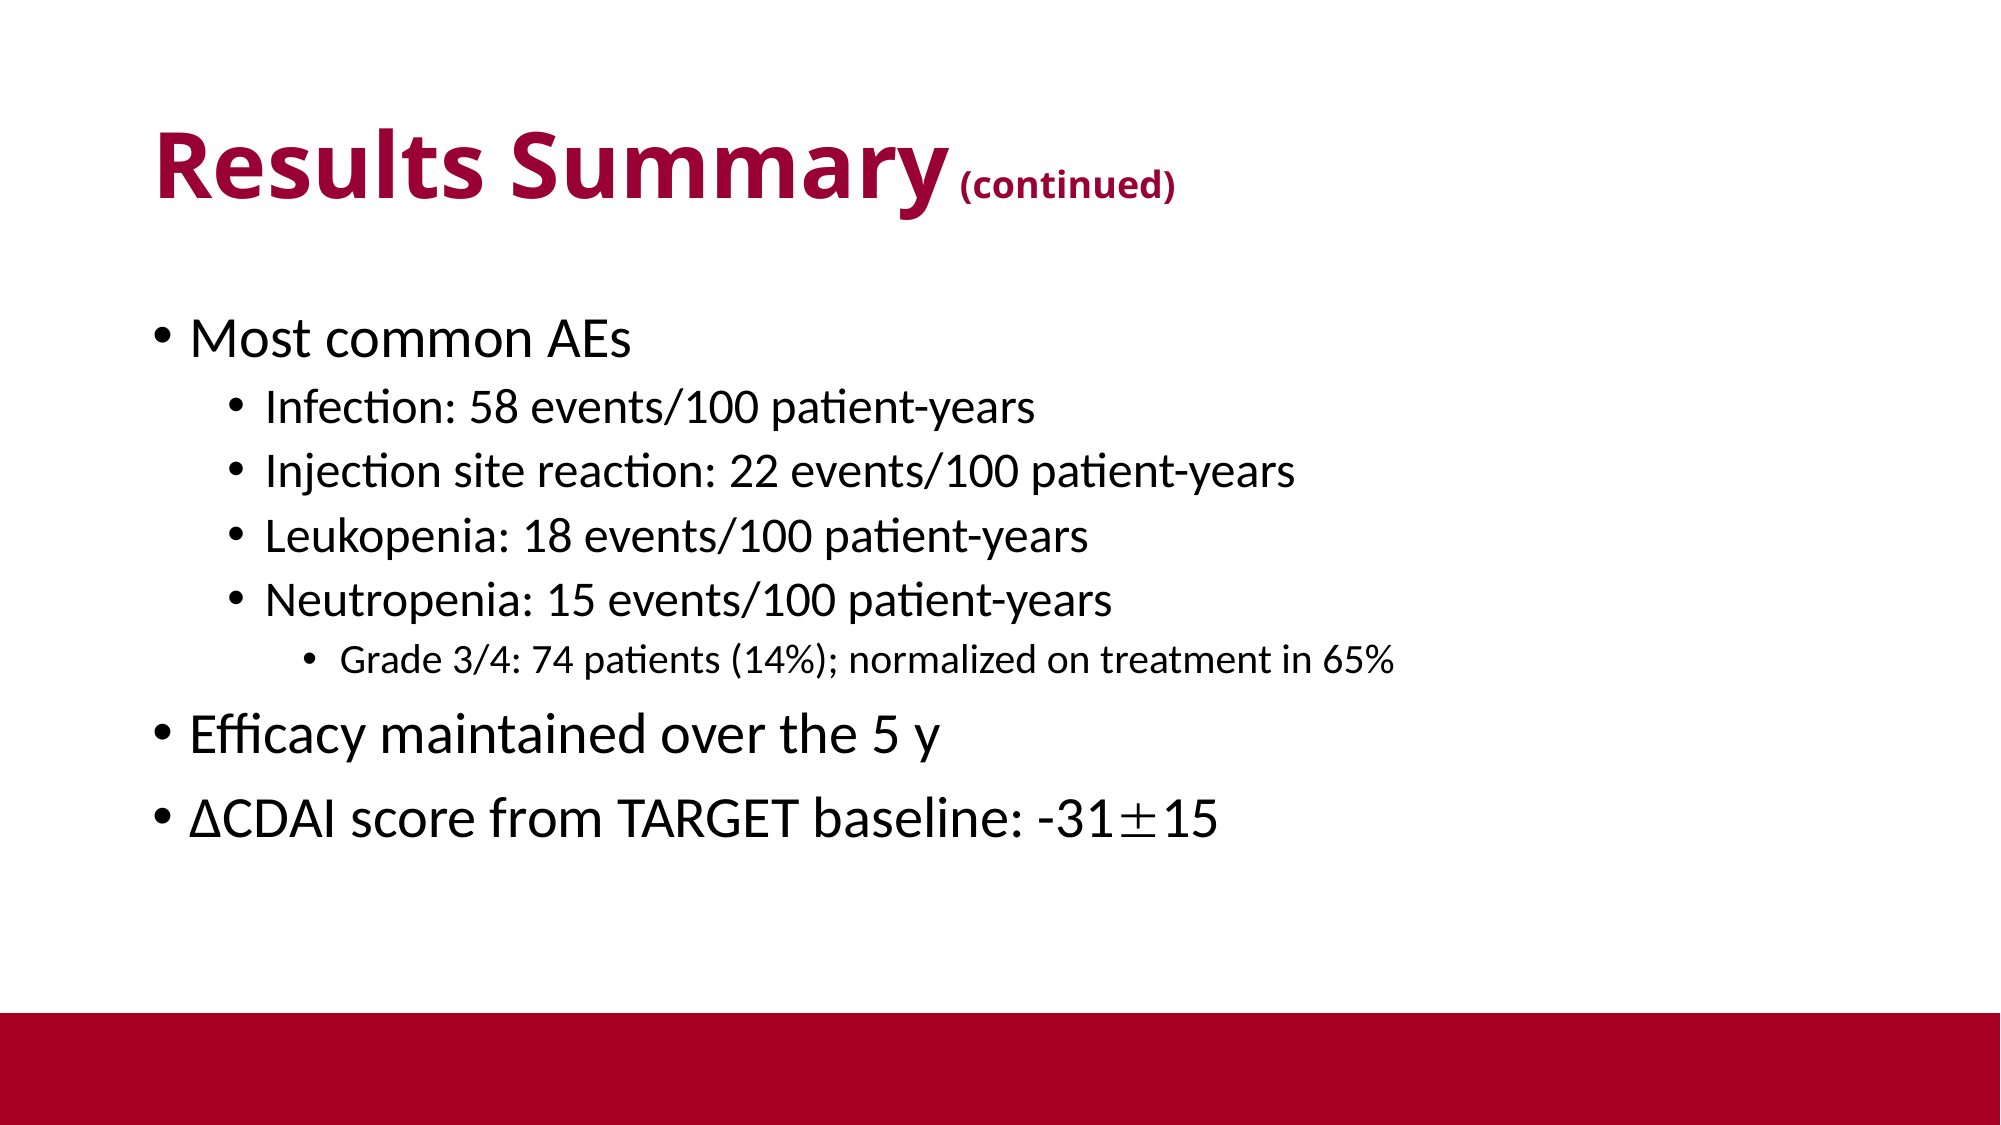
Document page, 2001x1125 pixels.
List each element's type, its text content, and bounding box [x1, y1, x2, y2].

list Most common AEs Infection: 58 events/100 patient-years Injection site reaction: 22 events/100 patient-years Leukopenia: 18 events/100 patient-years Neutropenia: 15 events/100 patient-years Grade 3/4: 74 patients (14%); normalized on treatment in 65% Efficacy maintained over the 5 y ∆CDAI score from TARGET baseline: -3115 [137, 299, 1863, 1014]
title Results Summary (continued) [137, 59, 1863, 278]
